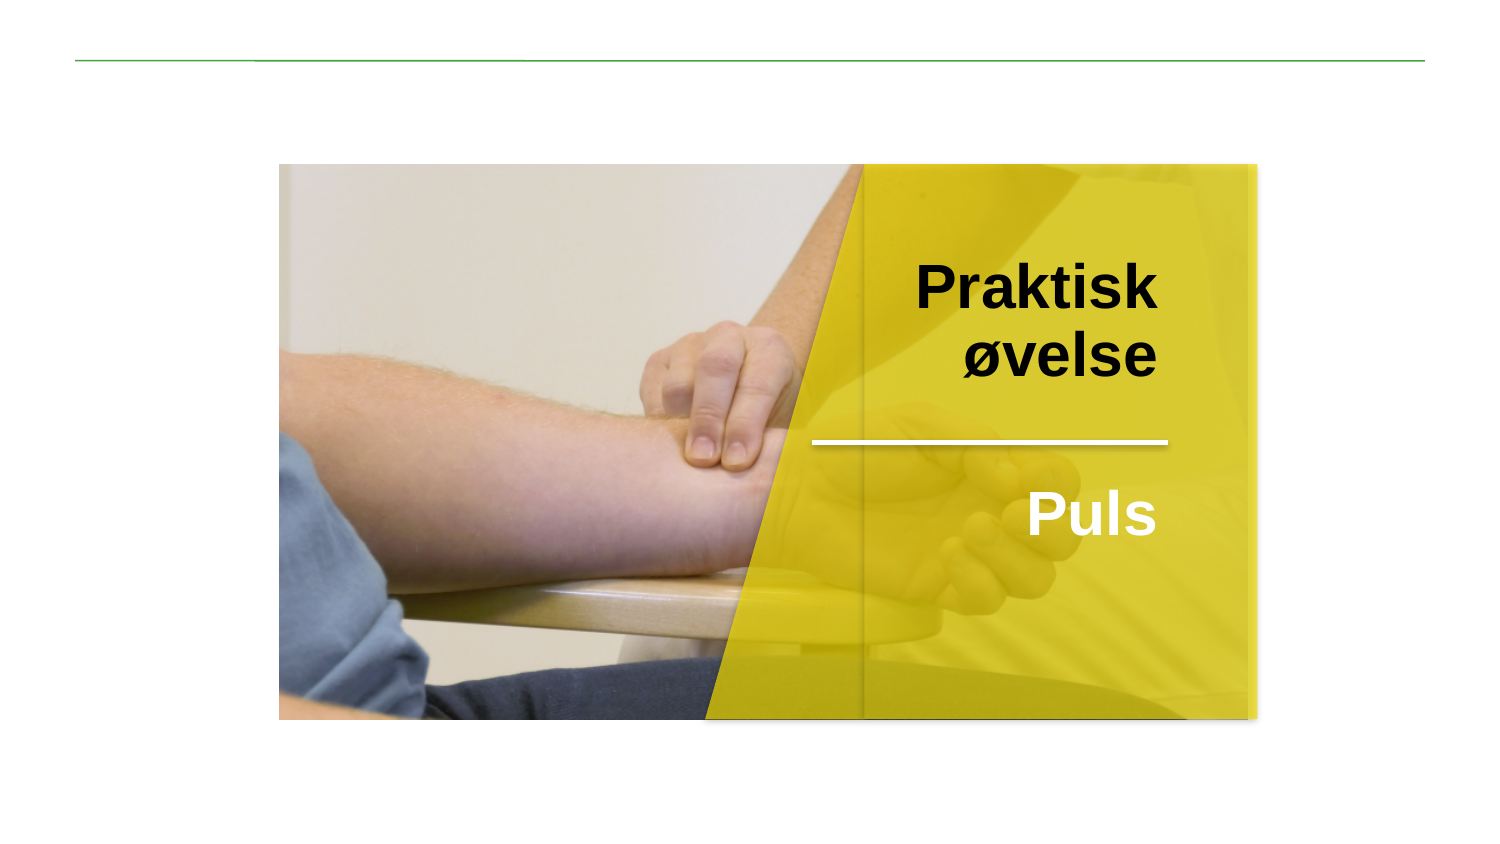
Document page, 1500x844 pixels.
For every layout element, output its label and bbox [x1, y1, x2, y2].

picture [278, 163, 704, 720]
text_box [704, 163, 1258, 720]
